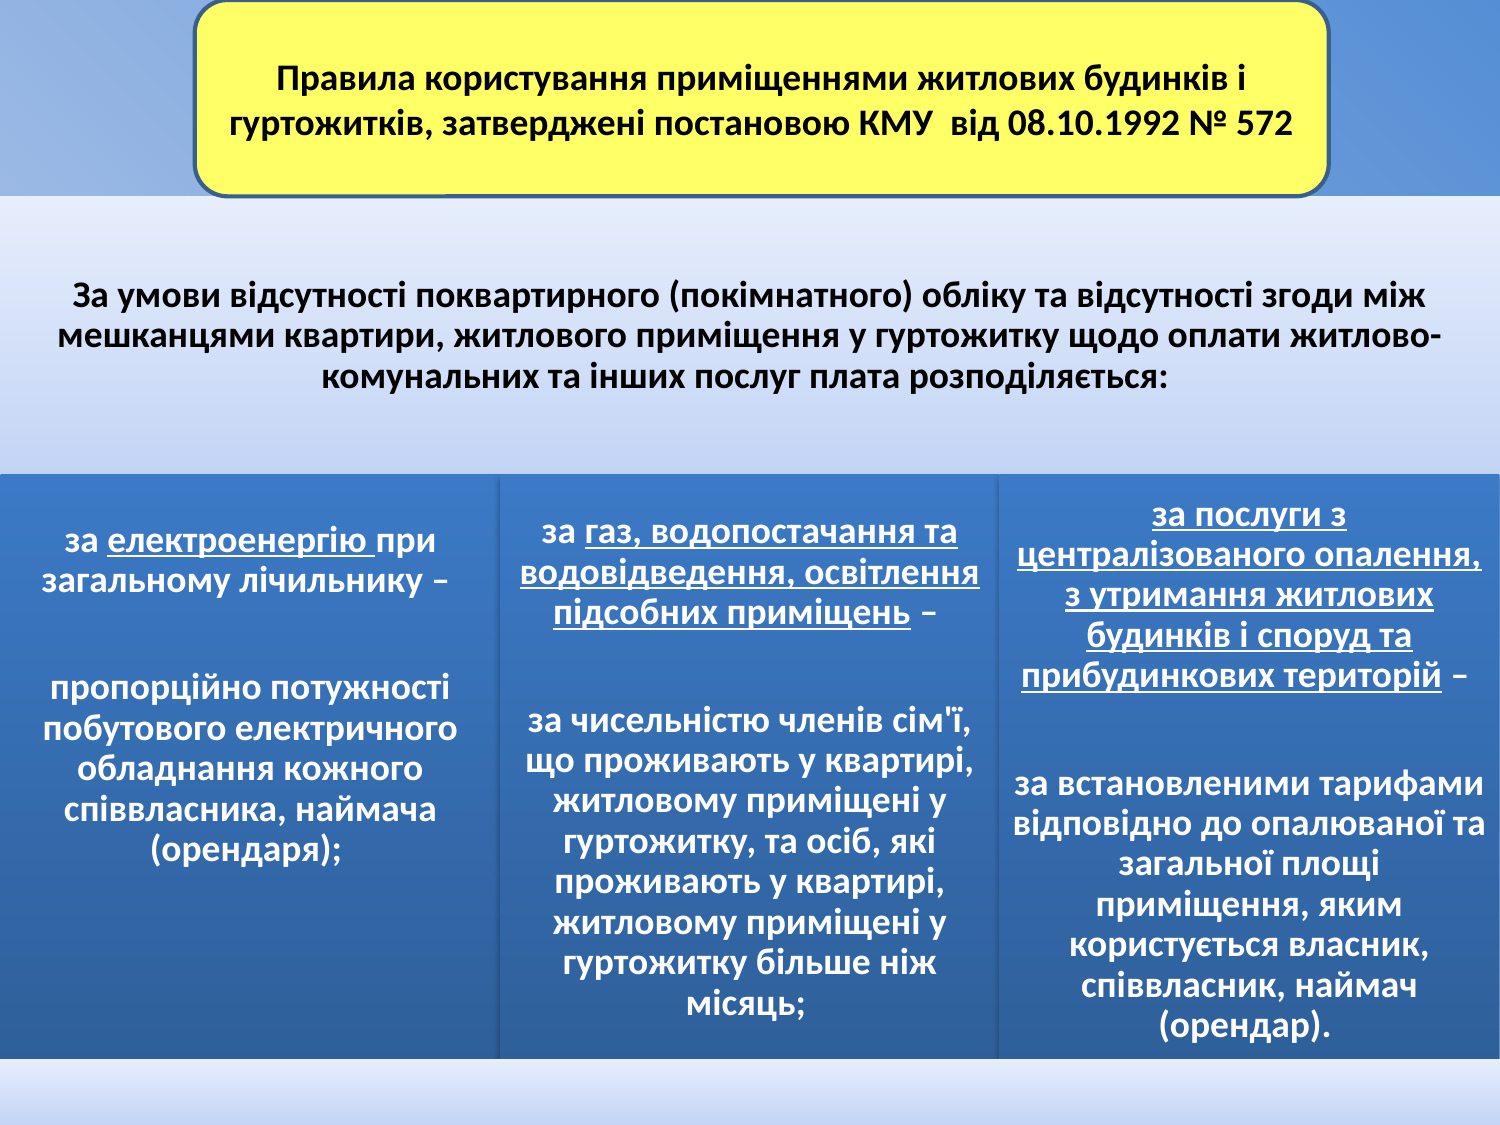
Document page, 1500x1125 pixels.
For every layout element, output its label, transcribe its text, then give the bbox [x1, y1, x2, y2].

text_box Правила користування приміщеннями житлових будинків і гуртожитків, затверджені постановою КМУ від 08.10.1992 № 572 [192, 0, 1331, 194]
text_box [0, 195, 1500, 1125]
